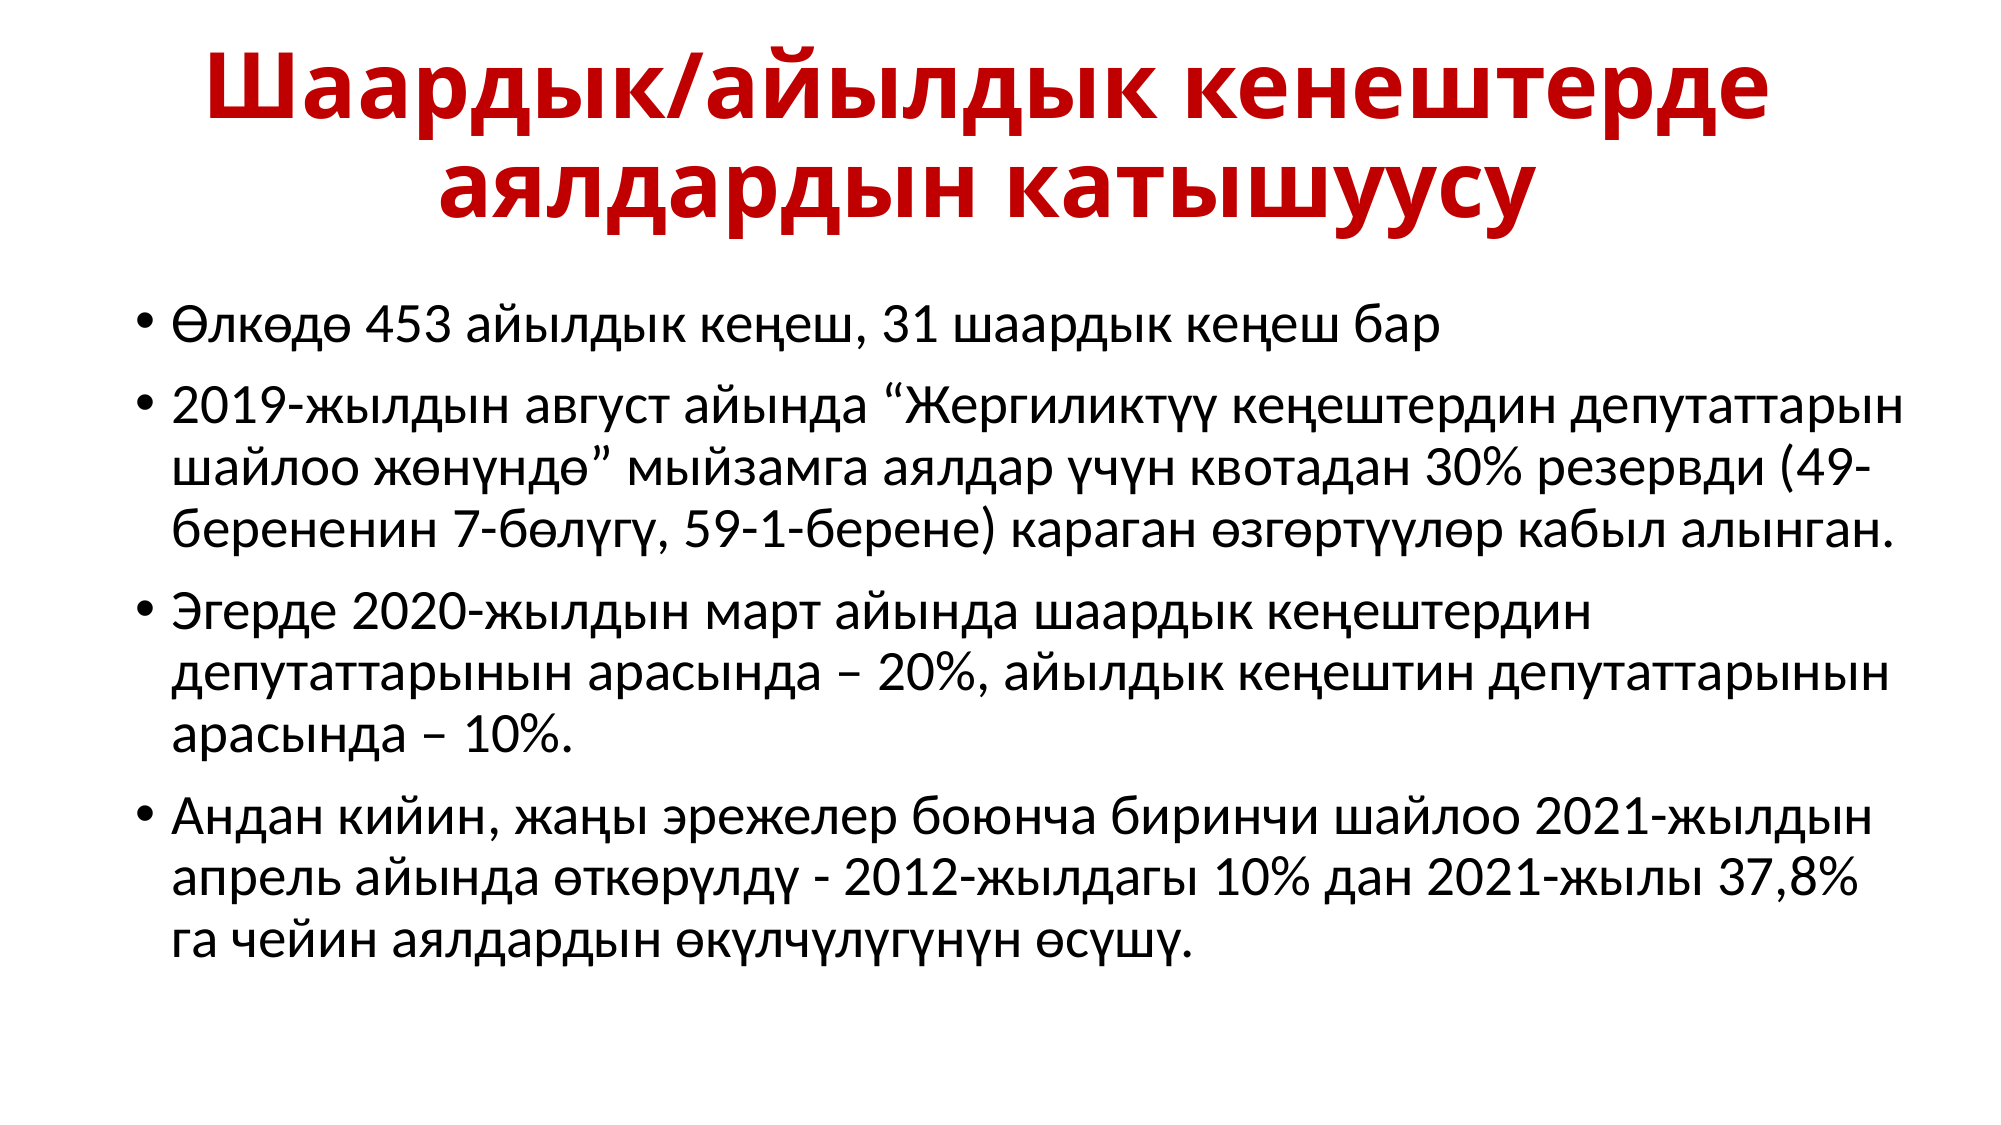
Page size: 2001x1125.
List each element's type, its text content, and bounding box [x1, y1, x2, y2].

list Өлкөдө 453 айылдык кеңеш, 31 шаардык кеңеш бар 2019-жылдын август айында “Жергиликтүү кеңештердин депутаттарын шайлоо жөнүндө” мыйзамга аялдар үчүн квотадан 30% резервди (49-берененин 7-бөлүгү, 59-1-берене) караган өзгөртүүлөр кабыл алынган. Эгерде 2020-жылдын март айында шаардык кеңештердин депутаттарынын арасында – 20%, айылдык кеңештин депутаттарынын арасында – 10%. Андан кийин, жаңы эрежелер боюнча биринчи шайлоо 2021-жылдын апрель айында өткөрүлдү - 2012-жылдагы 10% дан 2021-жылы 37,8% га чейин аялдардын өкүлчүлүгүнүн өсүшү. [120, 285, 1927, 1043]
title Шаардык/айылдык кенештерде аялдардын катышуусу [137, 59, 1863, 218]
